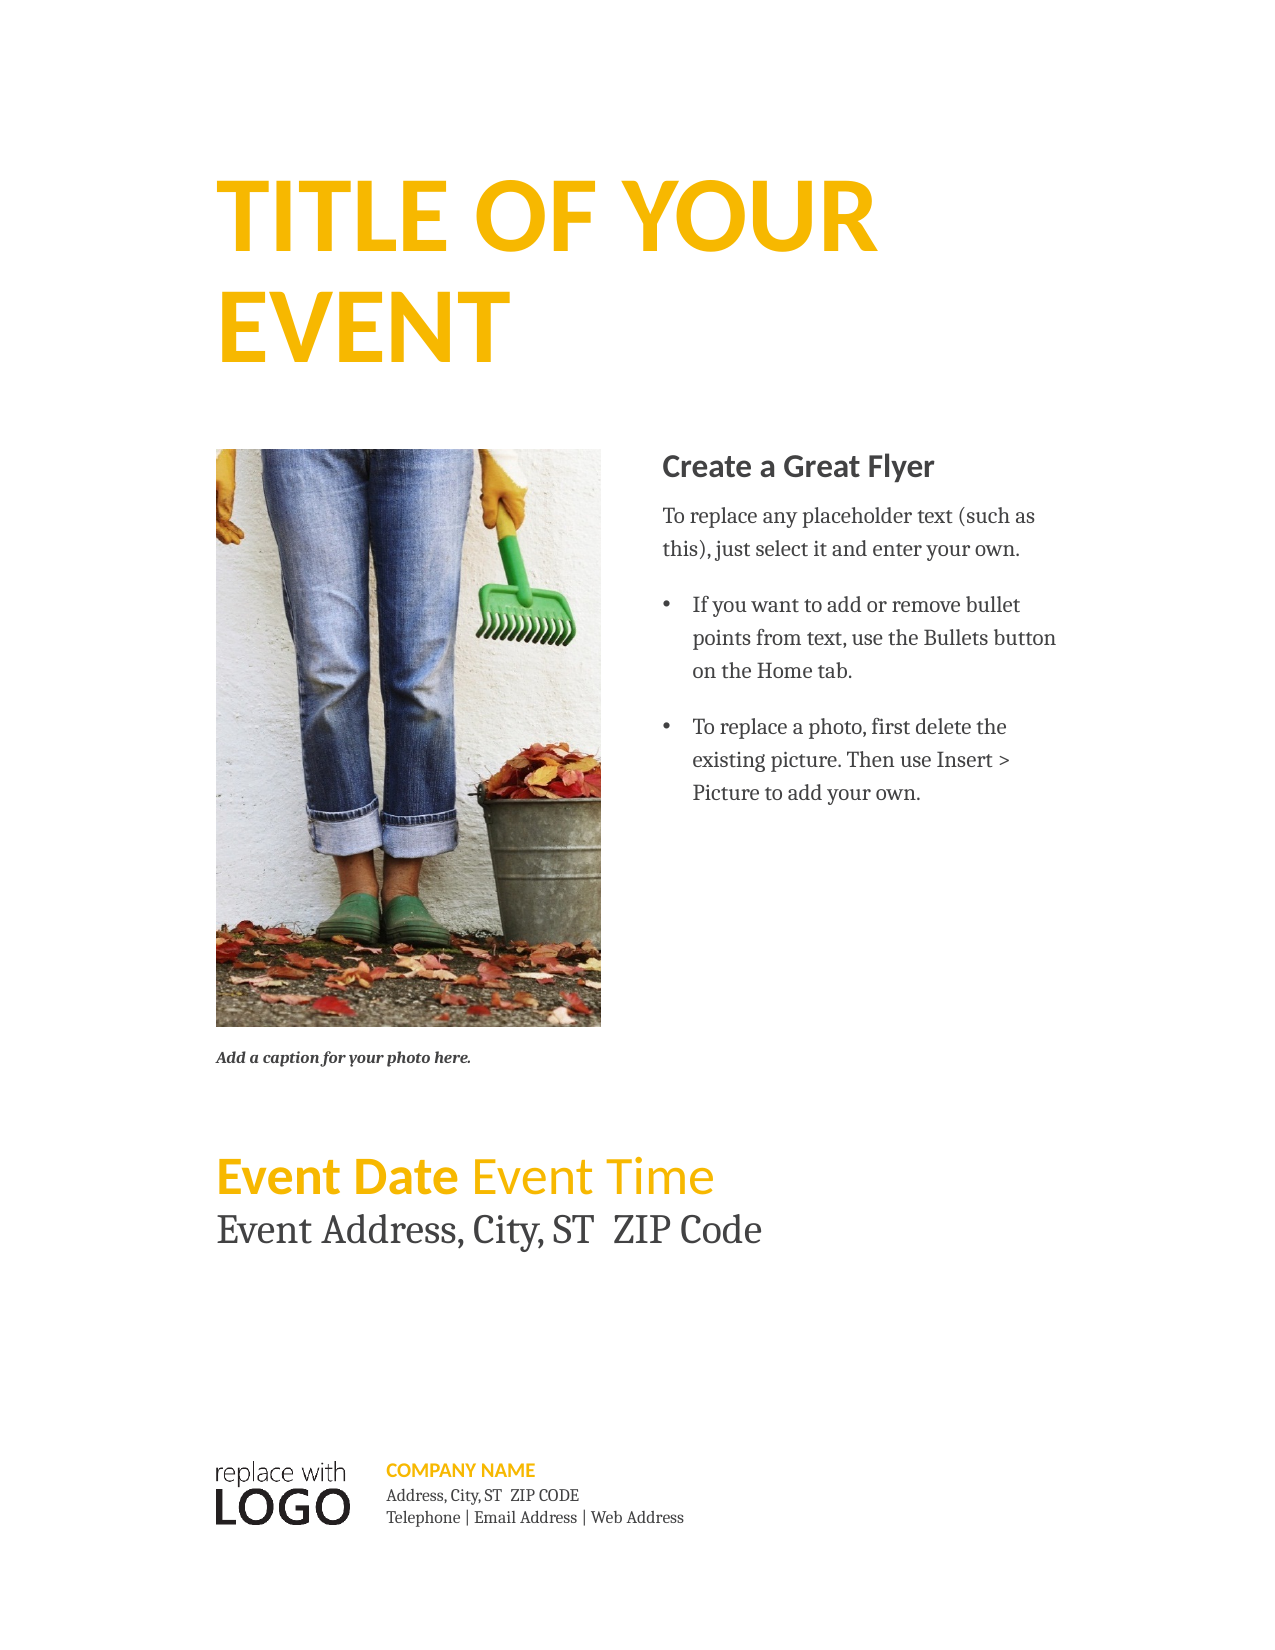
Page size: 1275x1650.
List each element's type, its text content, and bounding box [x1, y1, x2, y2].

list Company Name [386, 1431, 789, 1482]
list Event Date Event Time [216, 1152, 1077, 1206]
list Address, City, ST ZIP CODE Telephone | Email Address | Web Address [386, 1482, 789, 1536]
list To replace any placeholder text (such as this), just select it and enter your own. If you want to add or remove bullet points from text, use the Bullets button on the Home tab. To replace a photo, first delete the existing picture. Then use Insert > Picture to add your own. [662, 495, 1077, 1027]
list Add a caption for your photo here. [216, 1050, 601, 1112]
picture [216, 1461, 350, 1526]
list Create a Great Flyer [662, 441, 1077, 495]
list Title of Your Event [216, 87, 1077, 385]
picture [216, 449, 601, 1027]
list Event Address, City, ST ZIP Code [216, 1210, 1077, 1264]
